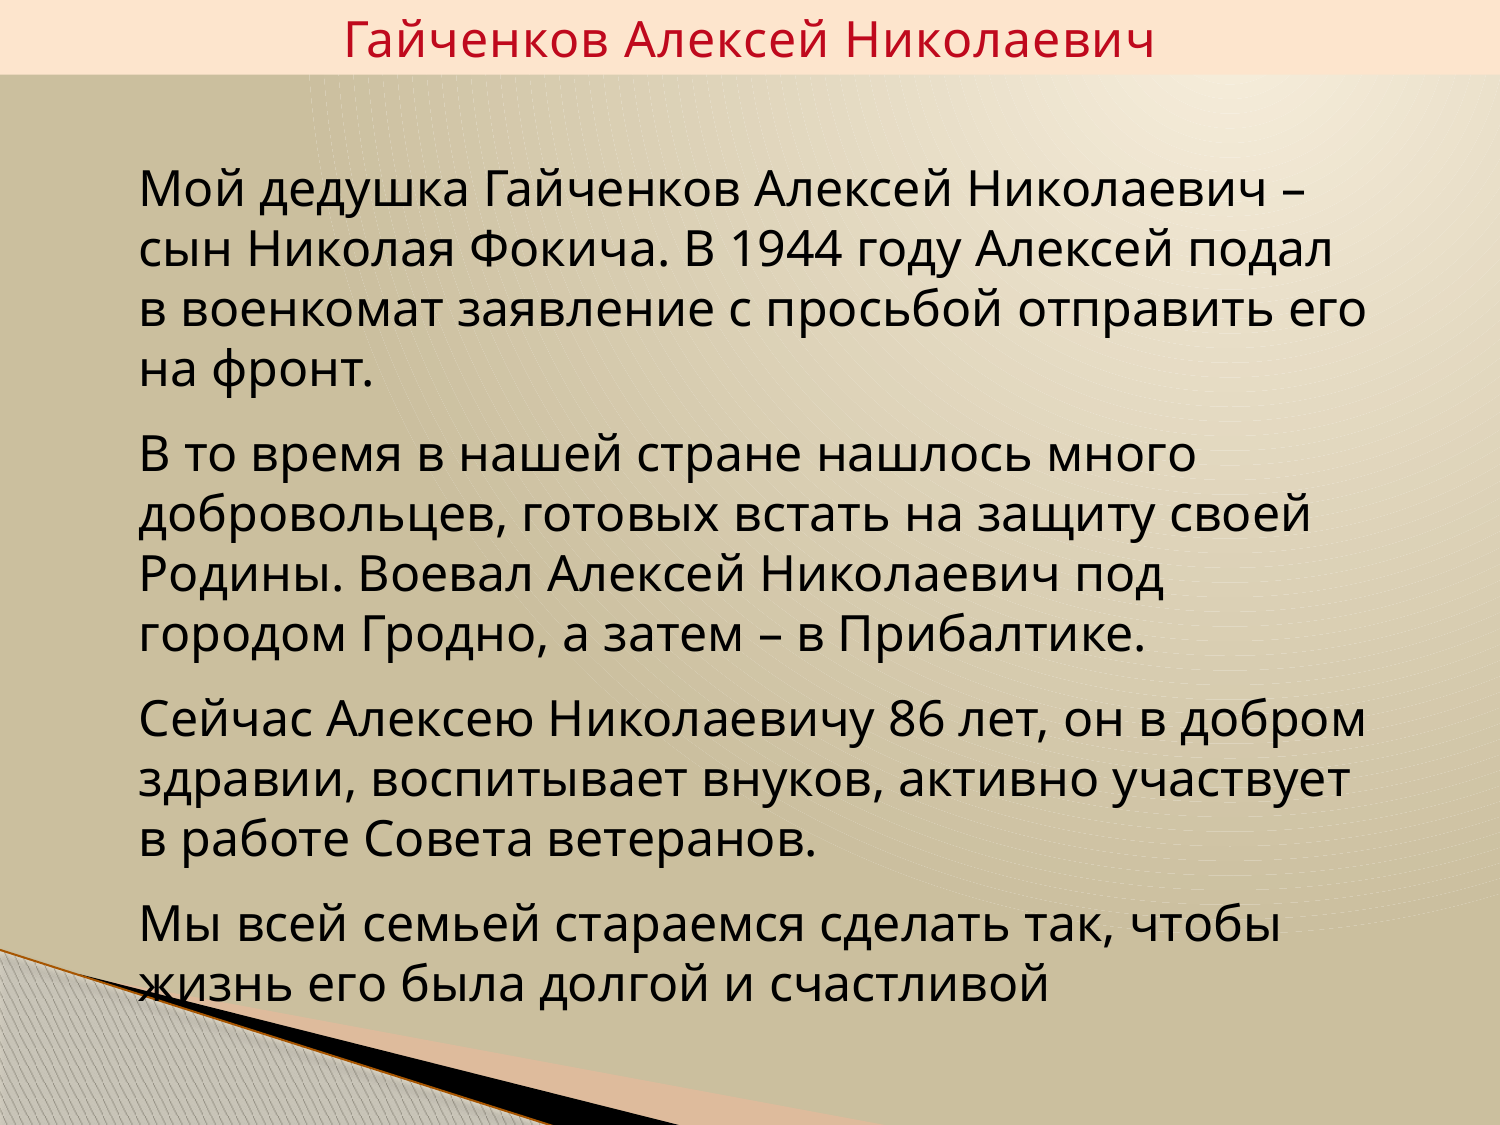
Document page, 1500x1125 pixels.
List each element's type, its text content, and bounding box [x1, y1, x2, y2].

text_box Гайченков Алексей Николаевич [0, 0, 1500, 75]
text_box Мой дедушка Гайченков Алексей Николаевич – сын Николая Фокича. В 1944 году Алексей подал в военкомат заявление с просьбой отправить его на фронт. В то время в нашей стране нашлось много добровольцев, готовых встать на защиту своей Родины. Воевал Алексей Николаевич под городом Гродно, а затем – в Прибалтике. Сейчас Алексею Николаевичу 86 лет, он в добром здравии, воспитывает внуков, активно участвует в работе Совета ветеранов. Мы всей семьей стараемся сделать так, чтобы жизнь его была долгой и счастливой [123, 149, 1388, 1019]
